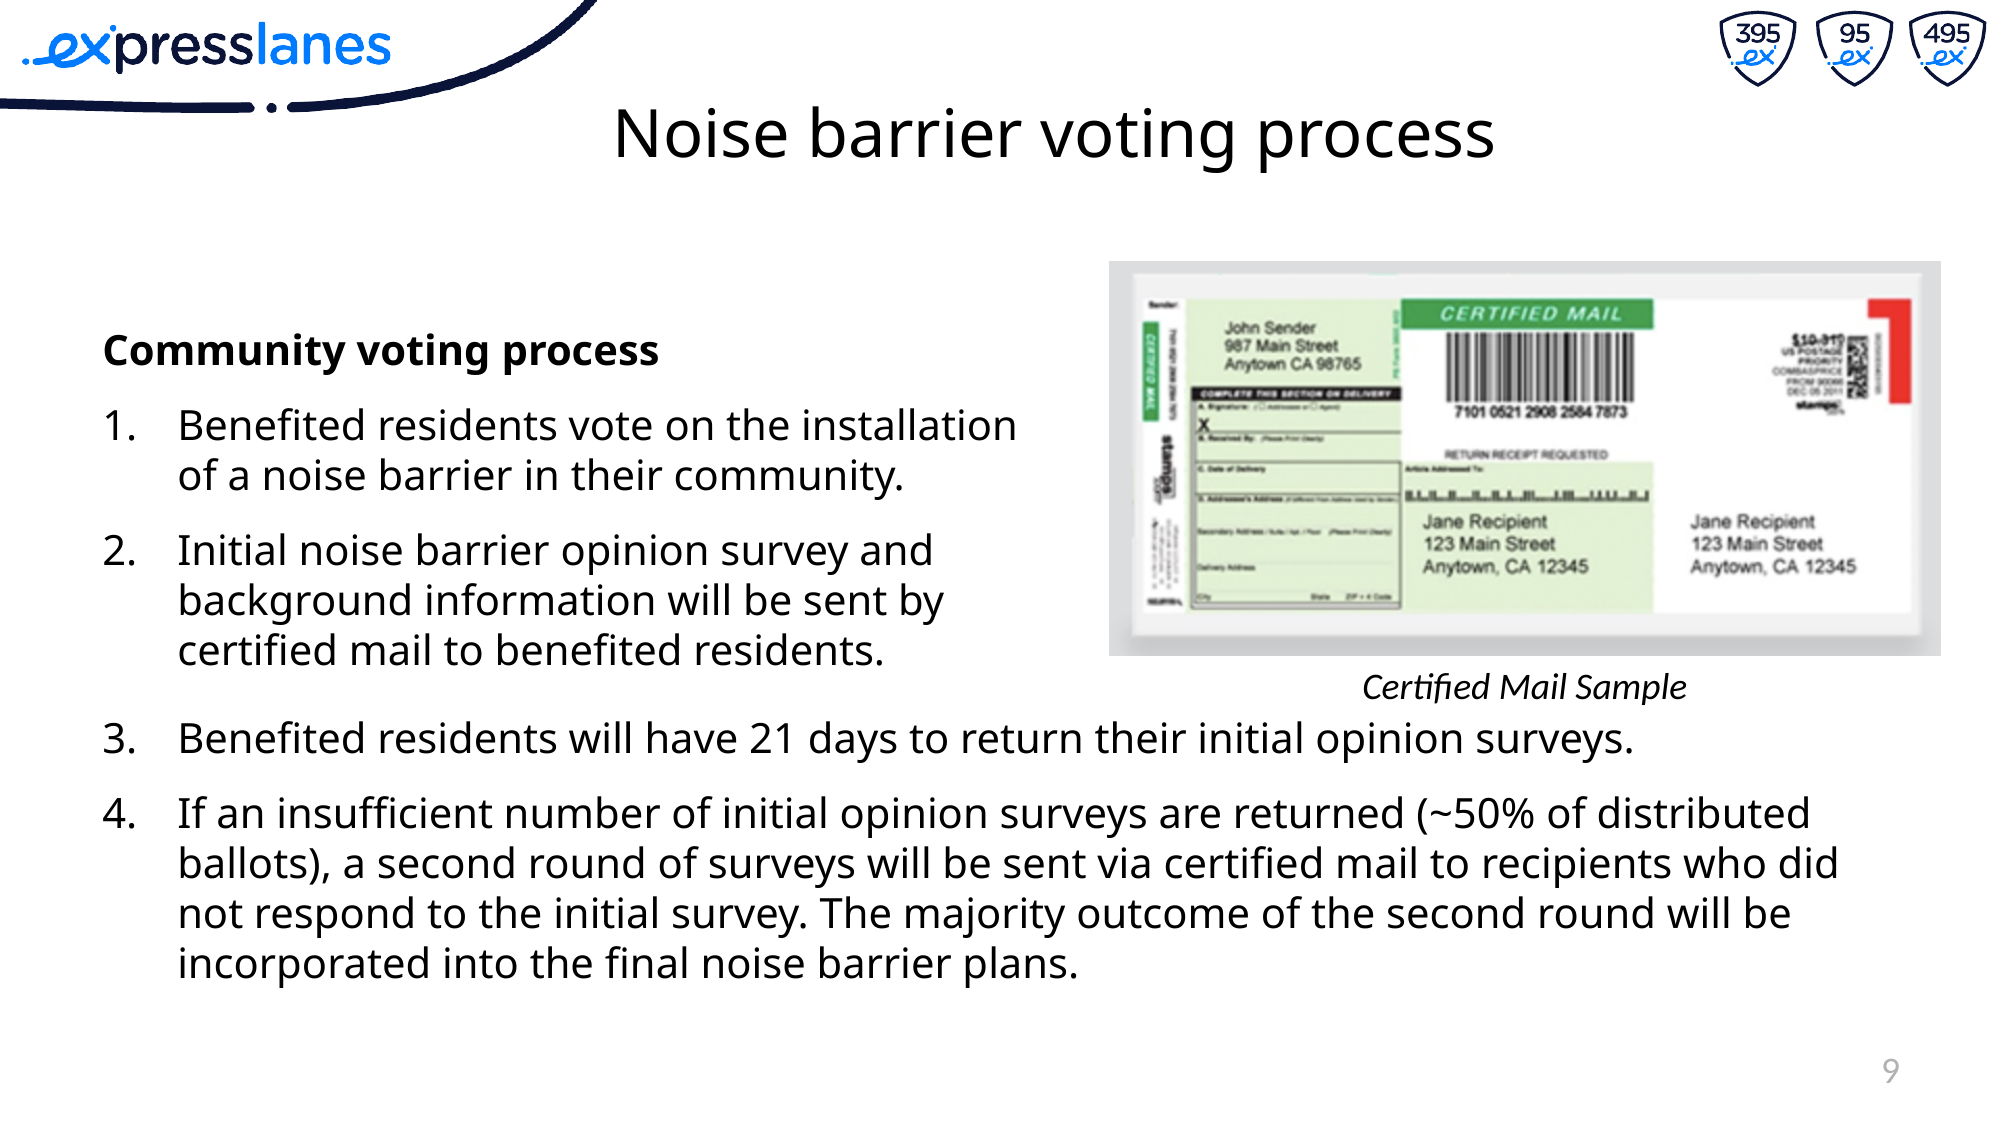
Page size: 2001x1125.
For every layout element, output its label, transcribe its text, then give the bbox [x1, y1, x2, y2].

picture [1109, 261, 1941, 656]
picture [1736, 23, 1780, 43]
picture [1920, 23, 1970, 66]
picture [1827, 23, 1873, 66]
picture [1730, 45, 1777, 66]
text_box Benefited residents will have 21 days to return their initial opinion surveys. If an insufficient number of initial opinion surveys are returned (~50% of distributed ballots), a second round of surveys will be sent via certified mail to recipients who did not respond to the initial survey. The majority outcome of the second round will be incorporated into the final noise barrier plans. [87, 704, 1913, 1067]
picture [22, 0, 598, 113]
slide_number 9 [1440, 1067, 1900, 1103]
text_box Community voting process Benefited residents vote on the installation of a noise barrier in their community. Initial noise barrier opinion survey and background information will be sent by certified mail to benefited residents. [87, 316, 1057, 682]
text_box Certified Mail Sample [1149, 663, 1900, 715]
title Noise barrier voting process [612, 91, 1563, 253]
